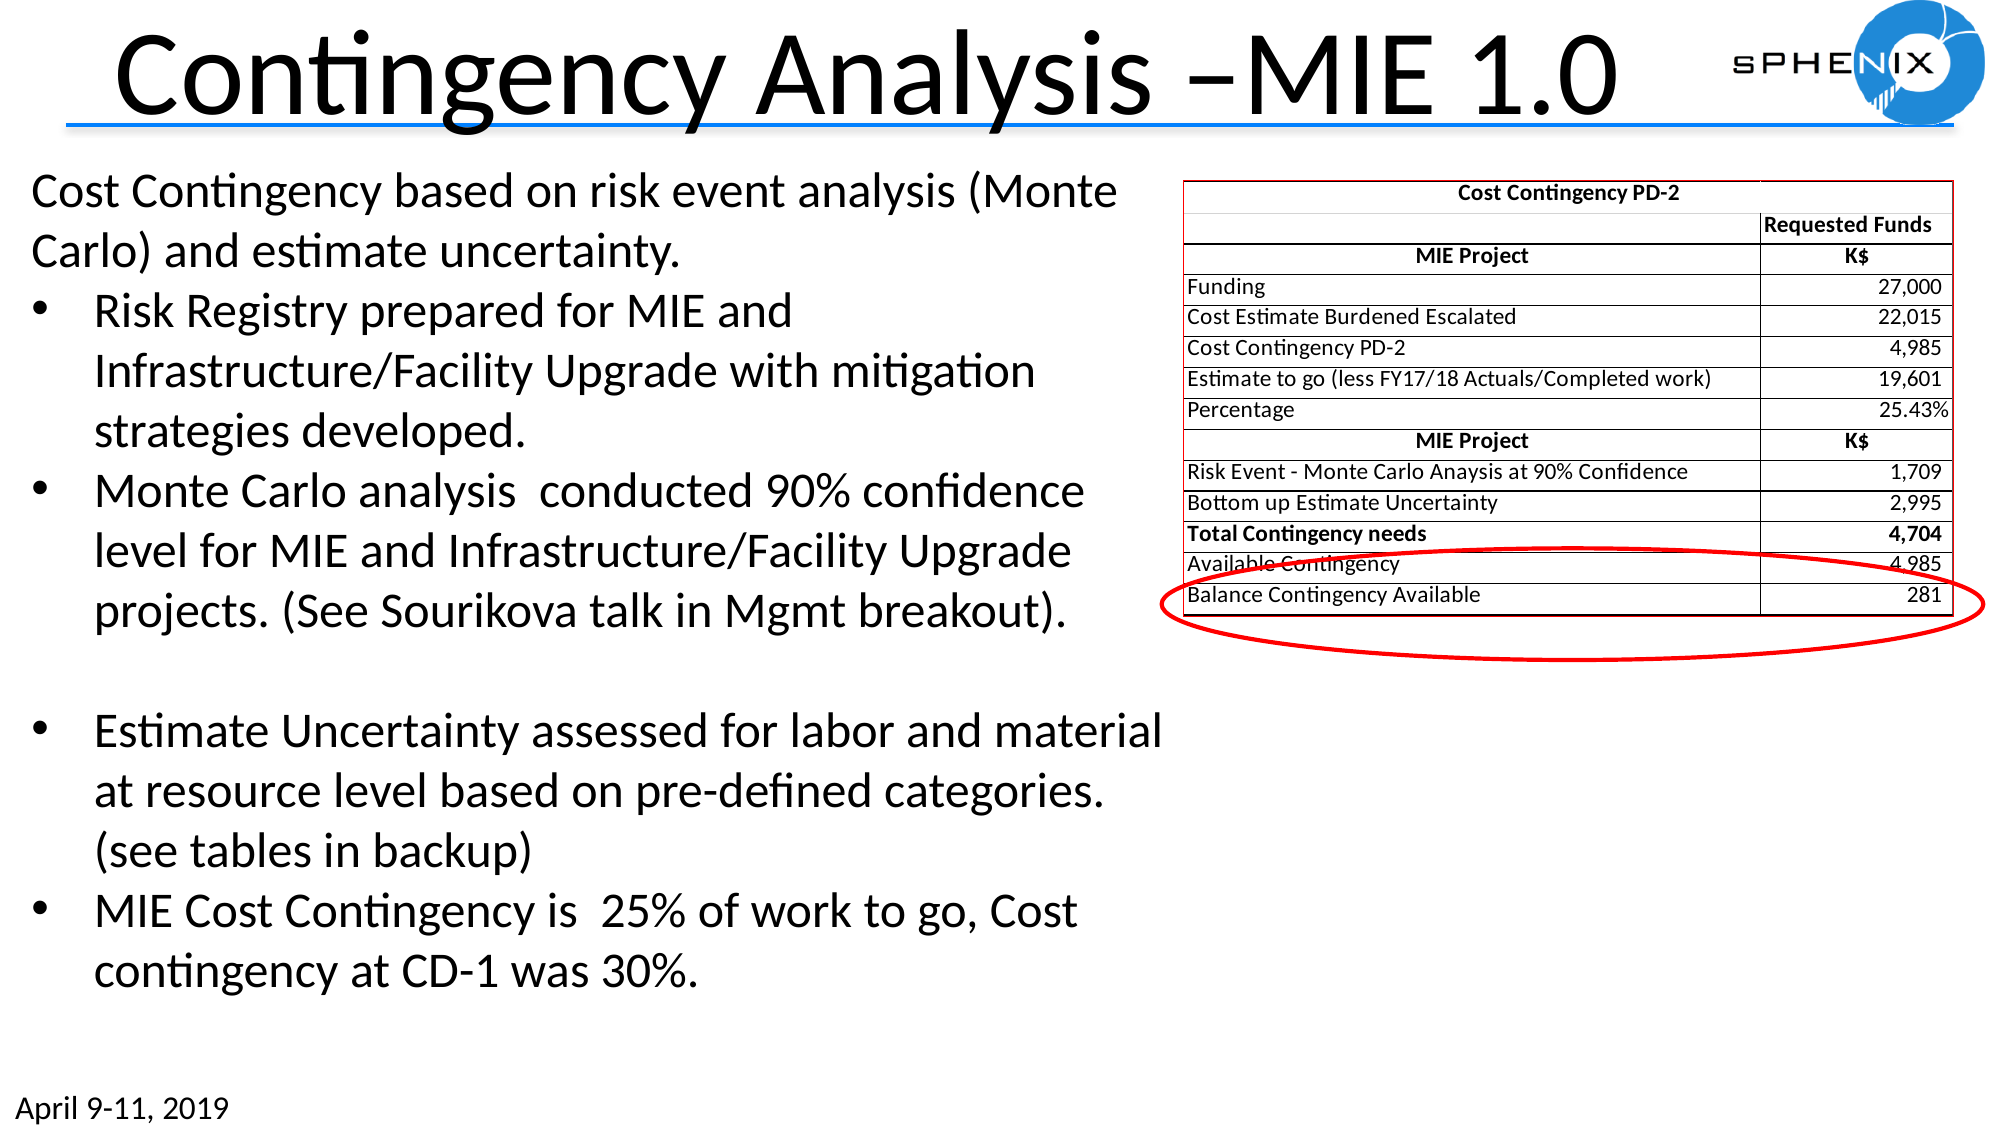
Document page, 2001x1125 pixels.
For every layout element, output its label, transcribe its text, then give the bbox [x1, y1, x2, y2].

title Contingency Analysis –MIE 1.0 [99, 5, 1900, 125]
text_box Cost Contingency based on risk event analysis (Monte Carlo) and estimate uncertainty. Risk Registry prepared for MIE and Infrastructure/Facility Upgrade with mitigation strategies developed. Monte Carlo analysis conducted 90% confidence level for MIE and Infrastructure/Facility Upgrade projects. (See Sourikova talk in Mgmt breakout). Estimate Uncertainty assessed for labor and material at resource level based on pre-defined categories. (see tables in backup) MIE Cost Contingency is 25% of work to go, Cost contingency at CD-1 was 30%. [16, 150, 1184, 1065]
picture [1183, 180, 1955, 617]
text_box [1159, 583, 1986, 663]
picture [1733, 0, 1985, 125]
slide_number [0, 1087, 467, 1125]
